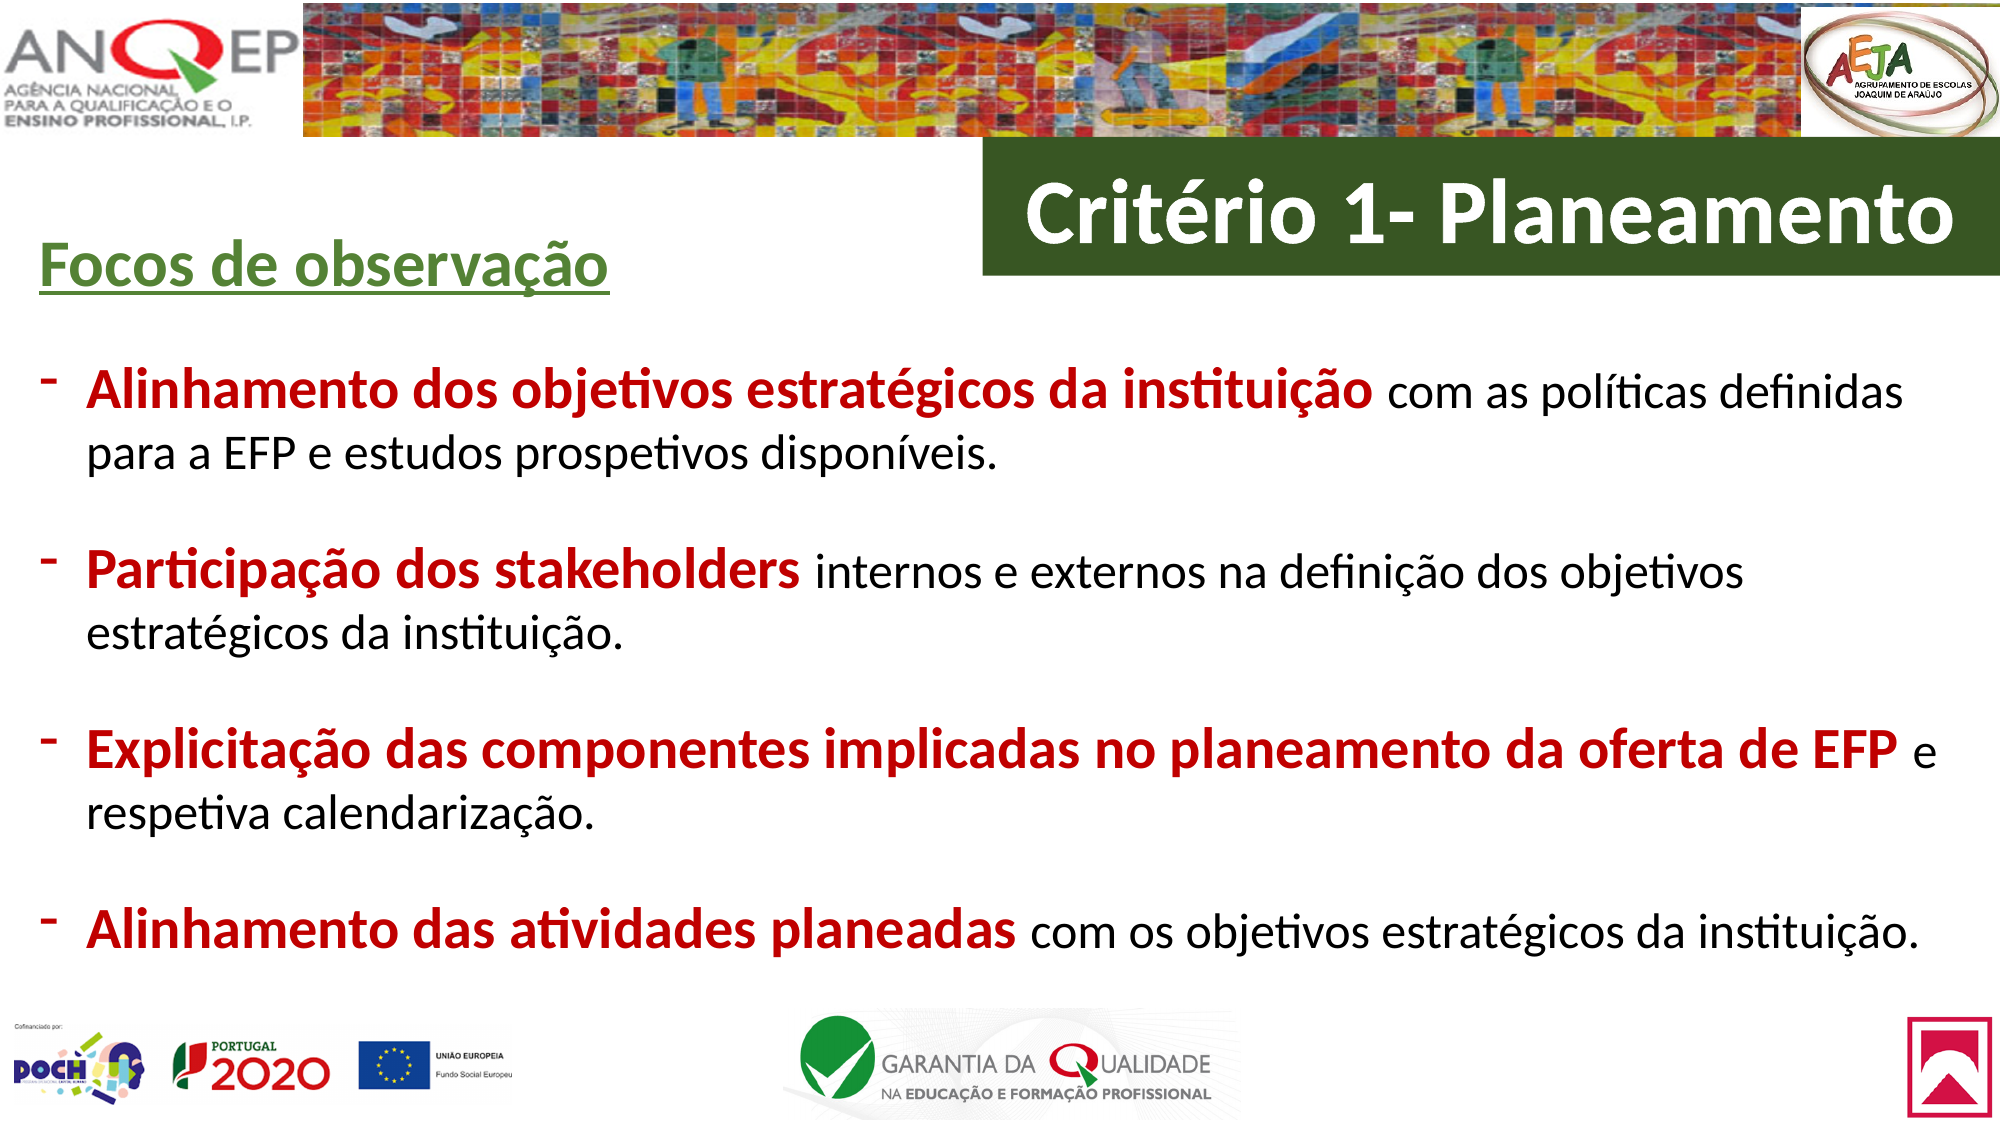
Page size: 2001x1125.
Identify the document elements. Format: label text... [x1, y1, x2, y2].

title Critério 1- Planeamento [982, 137, 2000, 276]
picture [783, 1008, 1241, 1120]
picture [1900, 1013, 2000, 1118]
picture [0, 3, 2000, 147]
text_box Focos de observação Alinhamento dos objetivos estratégicos da instituição com as políticas definidas para a EFP e estudos prospetivos disponíveis. Participação dos stakeholders internos e externos na definição dos objetivos estratégicos da instituição. Explicitação das componentes implicadas no planeamento da oferta de EFP e respetiva calendarização. Alinhamento das atividades planeadas com os objetivos estratégicos da instituição. [24, 212, 1976, 968]
picture [14, 1024, 512, 1105]
